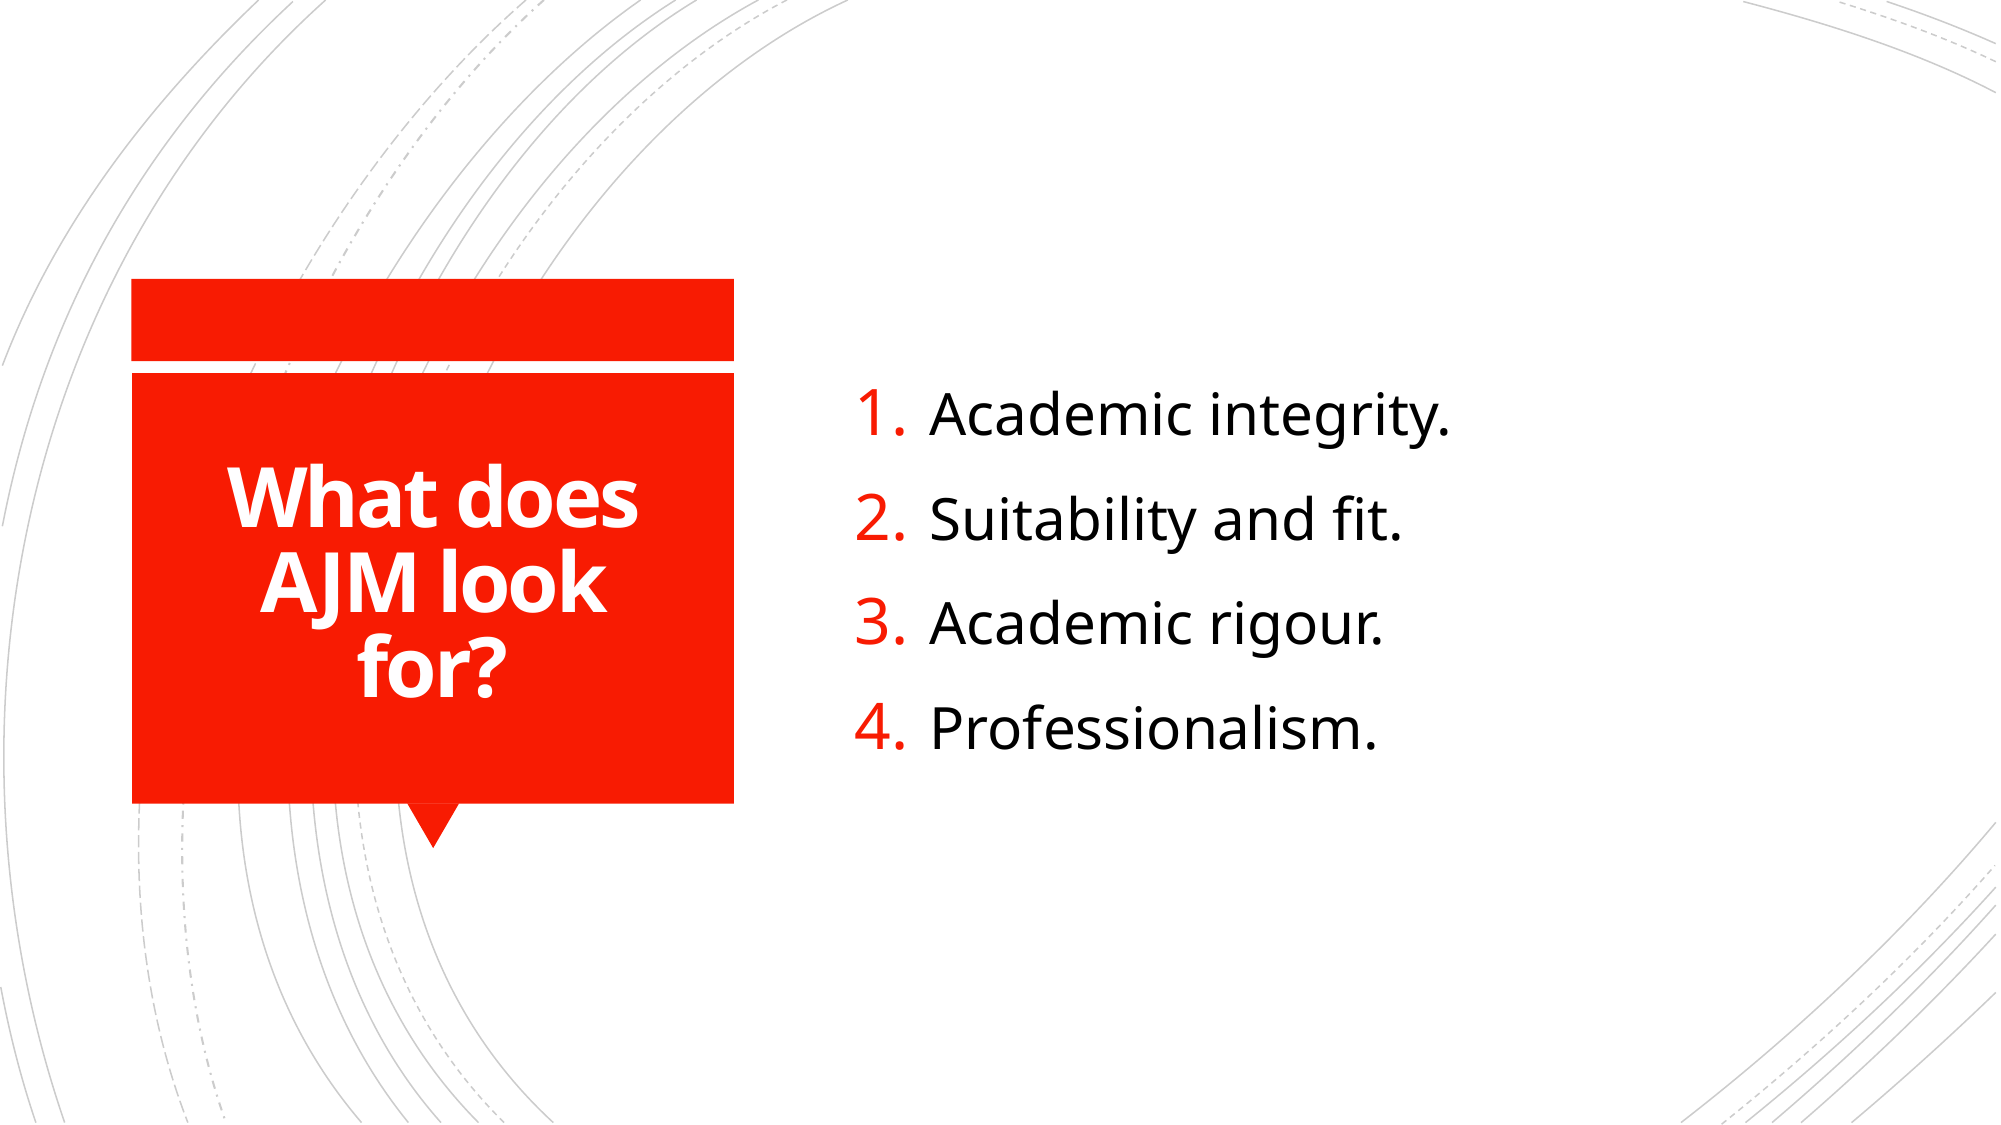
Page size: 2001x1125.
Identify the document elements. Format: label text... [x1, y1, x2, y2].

title What does AJM look for? [145, 385, 720, 789]
list Academic integrity. Suitability and fit. Academic rigour. Professionalism. [839, 131, 1871, 993]
